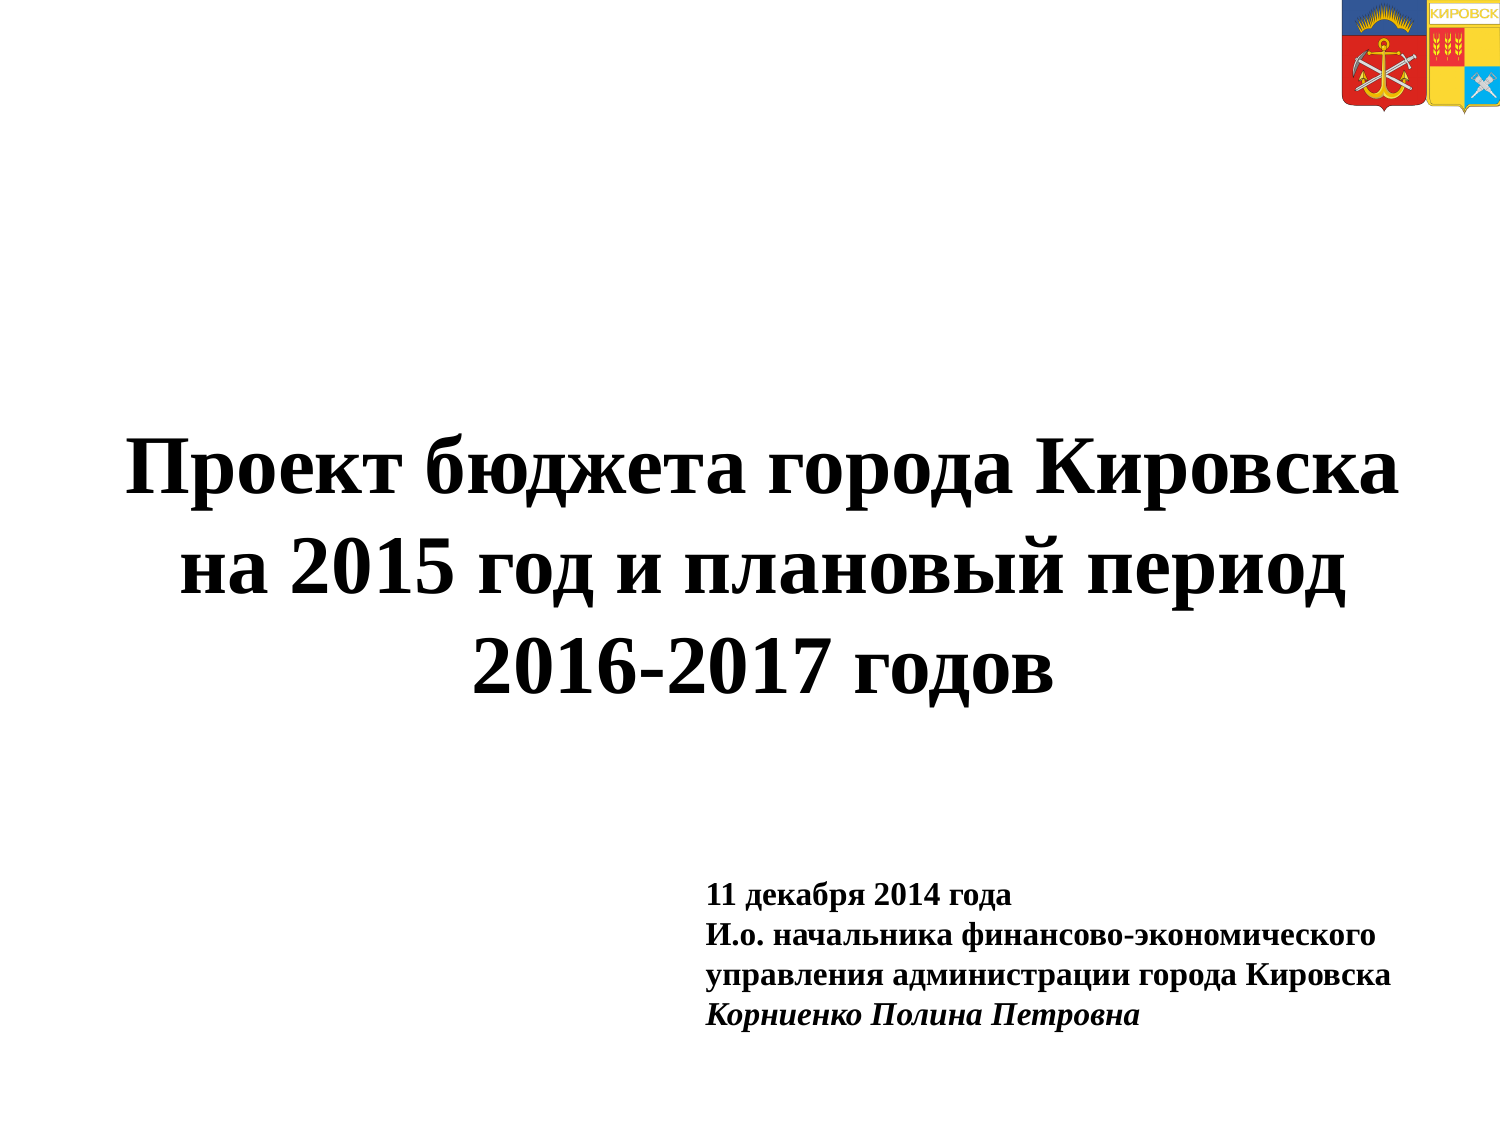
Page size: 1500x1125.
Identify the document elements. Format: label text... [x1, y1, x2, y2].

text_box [1316, 0, 1500, 123]
text_box 11 декабря 2014 года И.о. начальника финансово-экономического управления администрации города Кировска Корниенко Полина Петровна [690, 824, 1459, 1040]
title Проект бюджета города Кировска на 2015 год и плановый период 2016-2017 годов [75, 318, 1452, 804]
